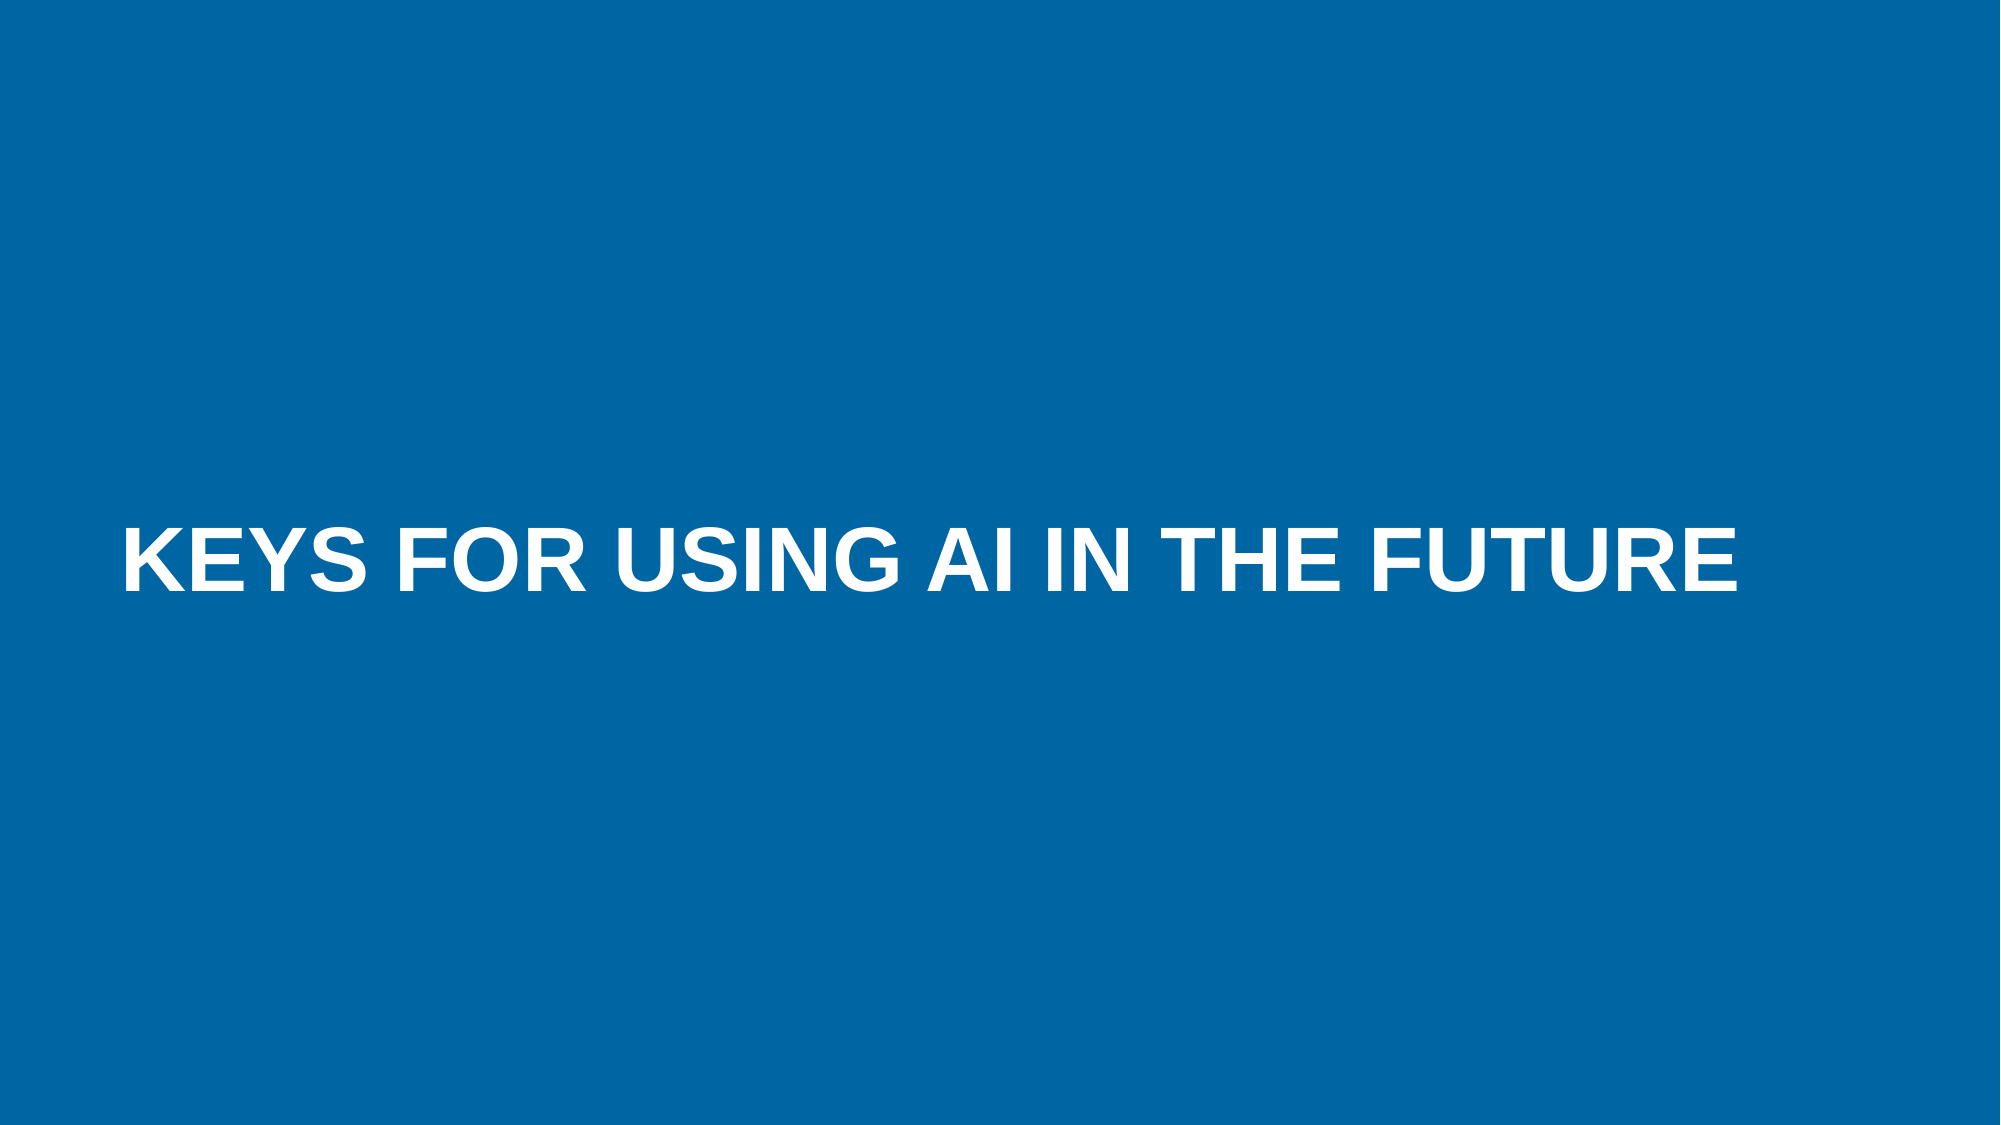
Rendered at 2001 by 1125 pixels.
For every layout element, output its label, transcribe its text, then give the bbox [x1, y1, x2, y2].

title KEYS FOR USING AI In the future [0, 0, 2000, 1125]
